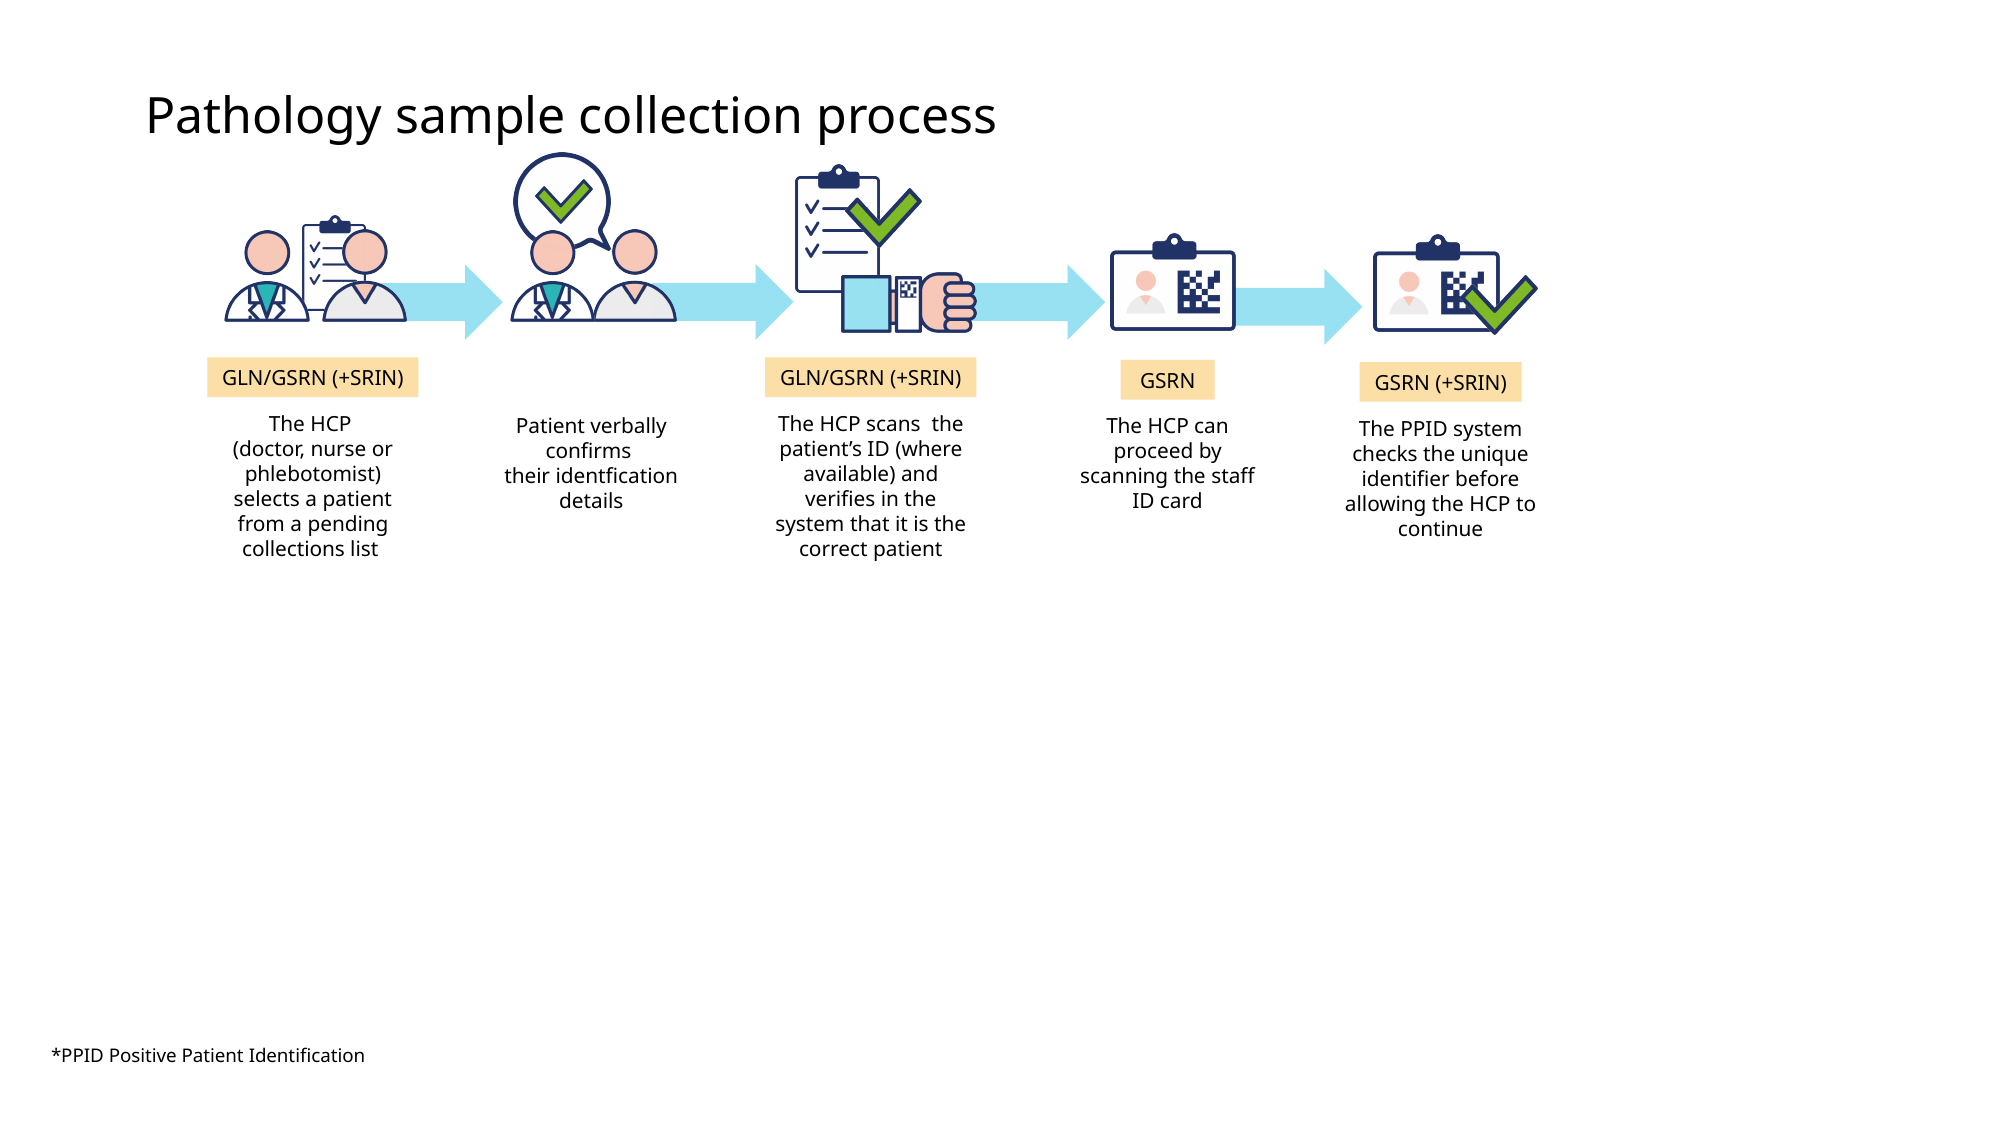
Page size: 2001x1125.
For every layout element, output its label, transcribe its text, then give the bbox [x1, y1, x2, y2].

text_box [361, 152, 705, 522]
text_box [191, 215, 434, 596]
title Pathology sample collection process [130, 82, 1799, 159]
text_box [36, 234, 1554, 1075]
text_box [992, 233, 1281, 548]
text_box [652, 164, 992, 570]
